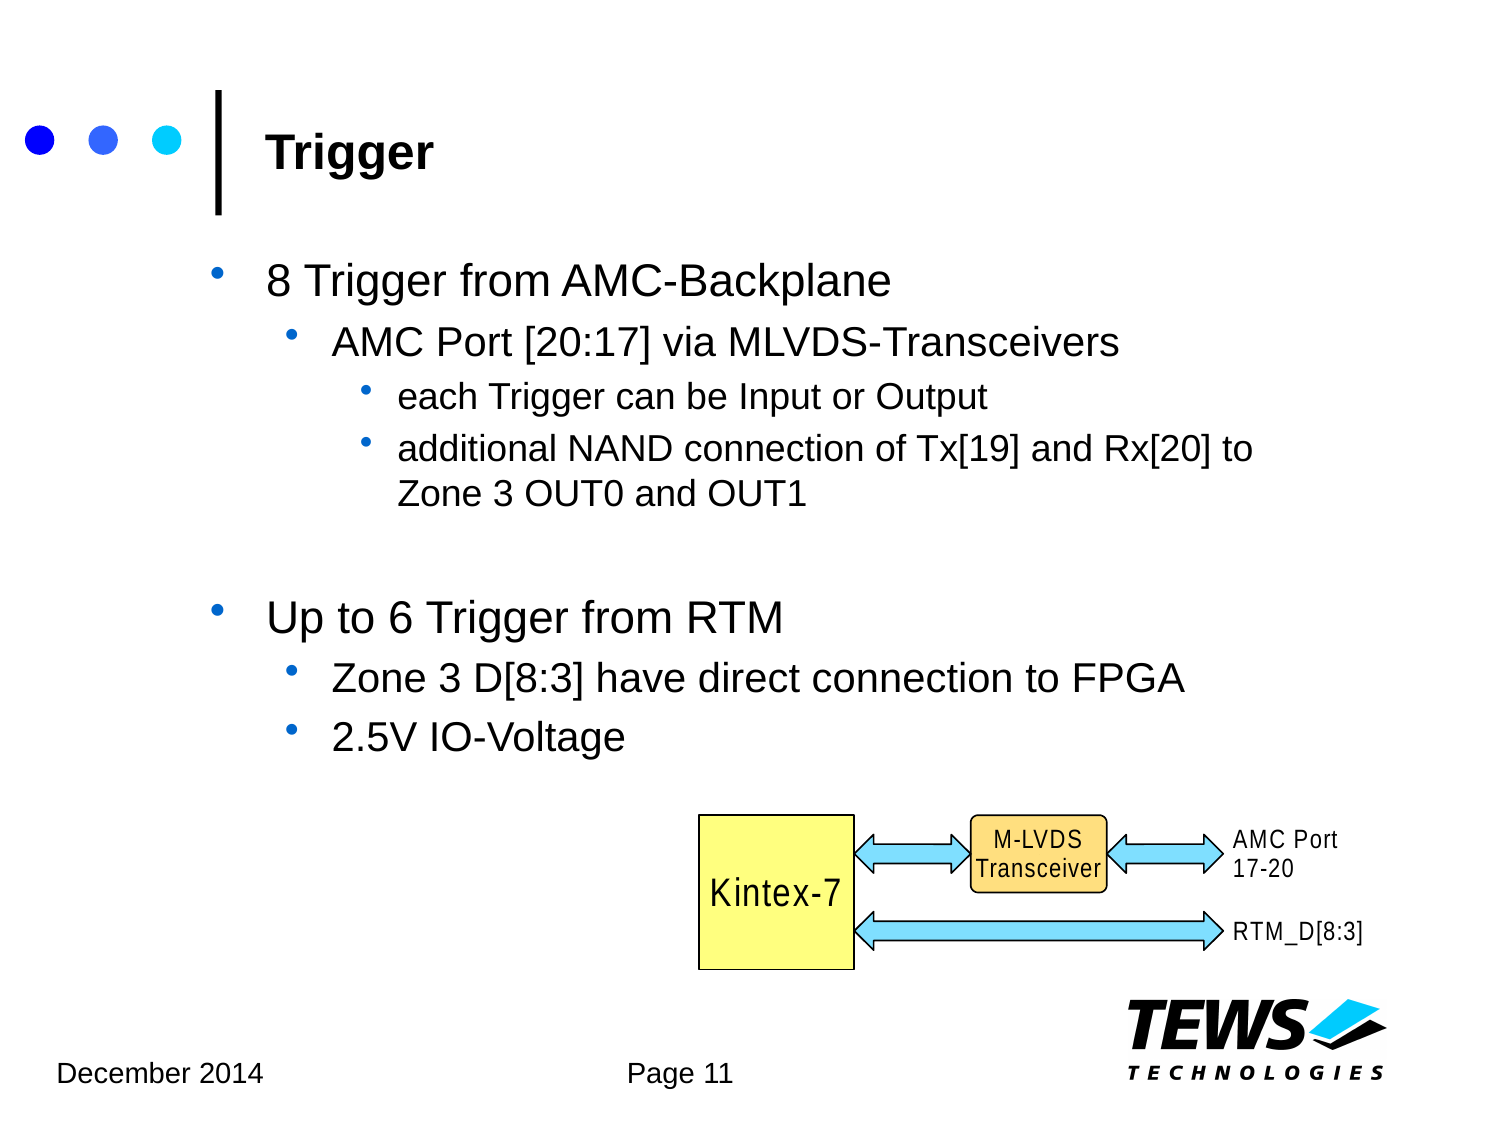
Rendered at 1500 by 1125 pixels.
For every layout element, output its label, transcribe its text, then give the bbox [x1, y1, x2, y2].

title Trigger [249, 90, 1400, 209]
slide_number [41, 1011, 354, 1087]
list 8 Trigger from AMC-Backplane AMC Port [20:17] via MLVDS-Transceivers each Trigger can be Input or Output additional NAND connection of Tx[19] and Rx[20] to Zone 3 OUT0 and OUT1 Up to 6 Trigger from RTM Zone 3 D[8:3] have direct connection to FPGA 2.5V IO-Voltage [194, 243, 1365, 947]
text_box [678, 810, 1386, 976]
picture [1128, 999, 1387, 1080]
